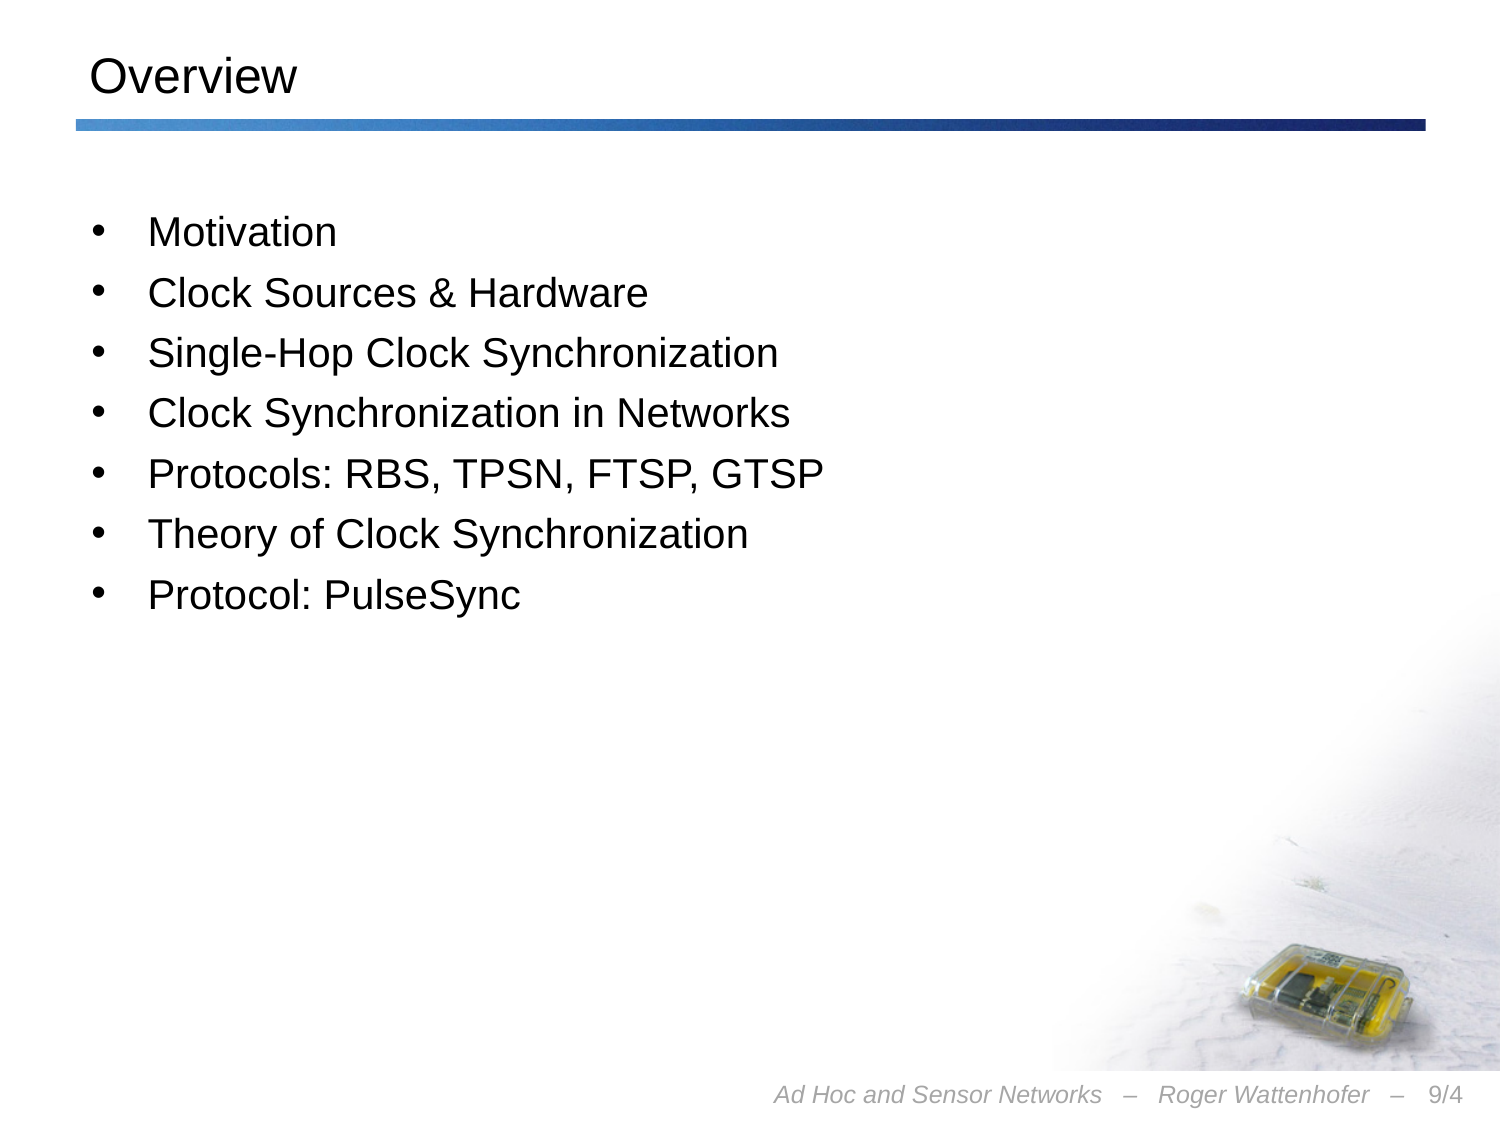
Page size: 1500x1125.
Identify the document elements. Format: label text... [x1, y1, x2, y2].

picture [75, 119, 1426, 131]
text_box Motivation Clock Sources & Hardware Single-Hop Clock Synchronization Clock Synchronization in Networks Protocols: RBS, TPSN, FTSP, GTSP Theory of Clock Synchronization Protocol: PulseSync [76, 137, 1424, 1013]
text_box Overview [74, 33, 1425, 114]
picture [1052, 566, 1500, 1071]
